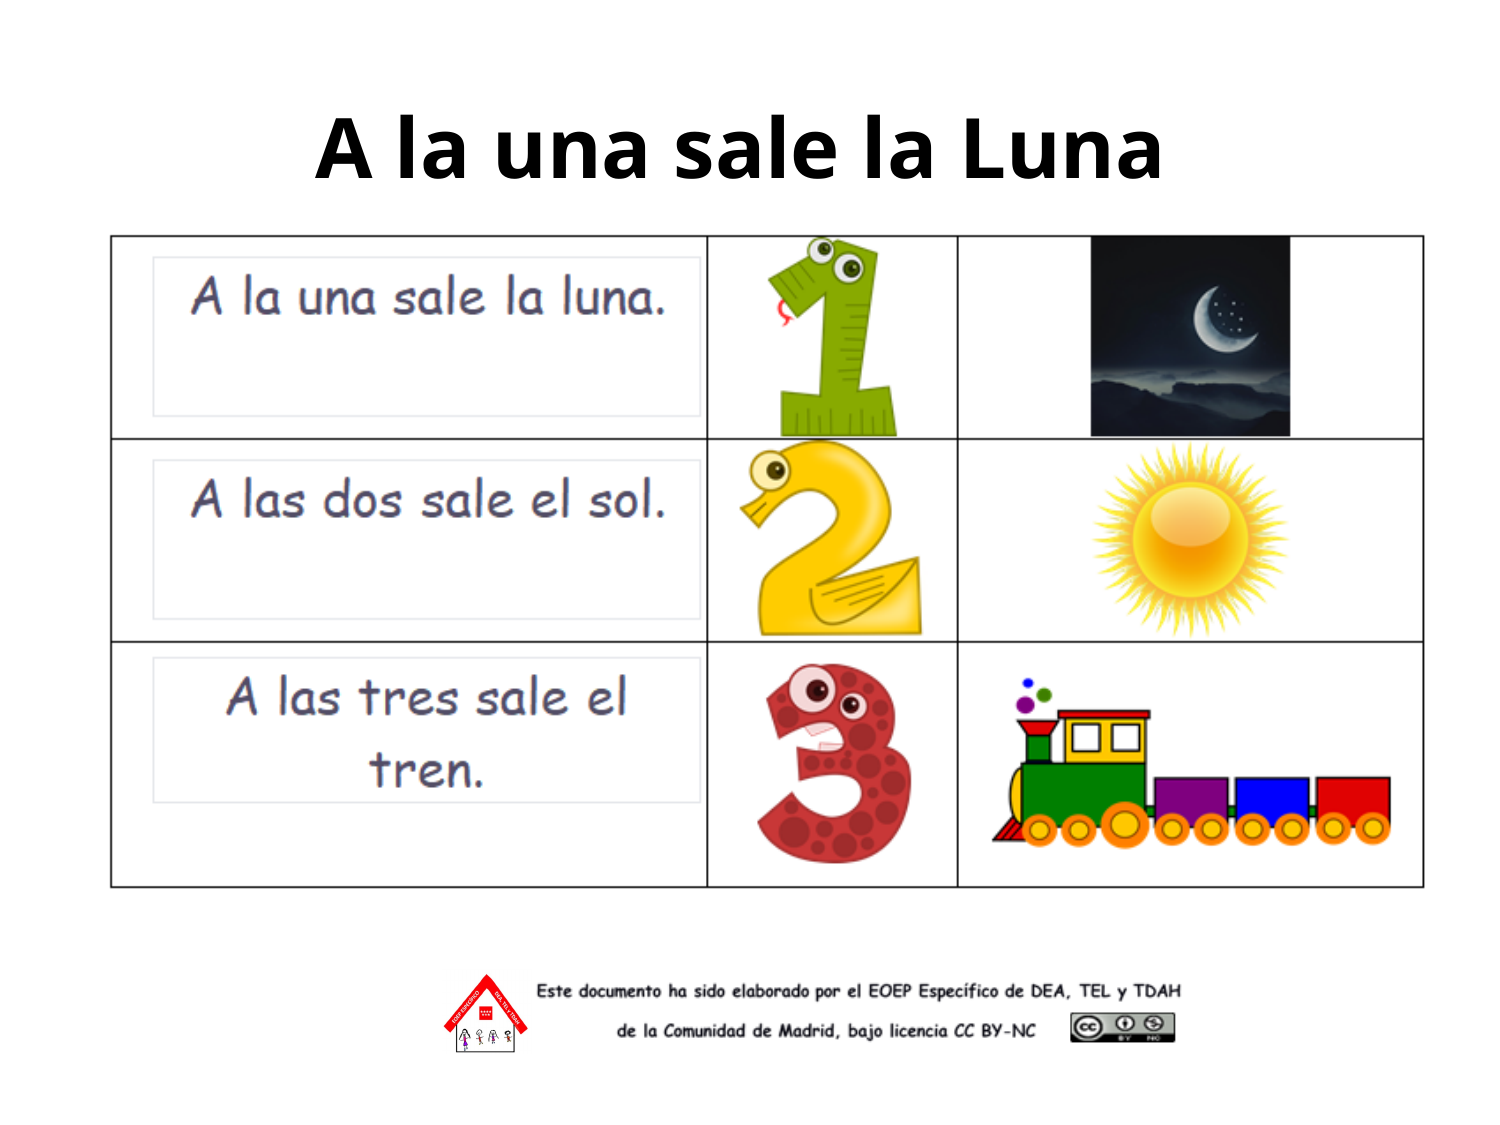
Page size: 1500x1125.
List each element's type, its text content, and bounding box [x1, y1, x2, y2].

text_box A la una sale la Luna [301, 87, 1282, 203]
picture [100, 225, 1437, 900]
picture [442, 963, 1199, 1060]
